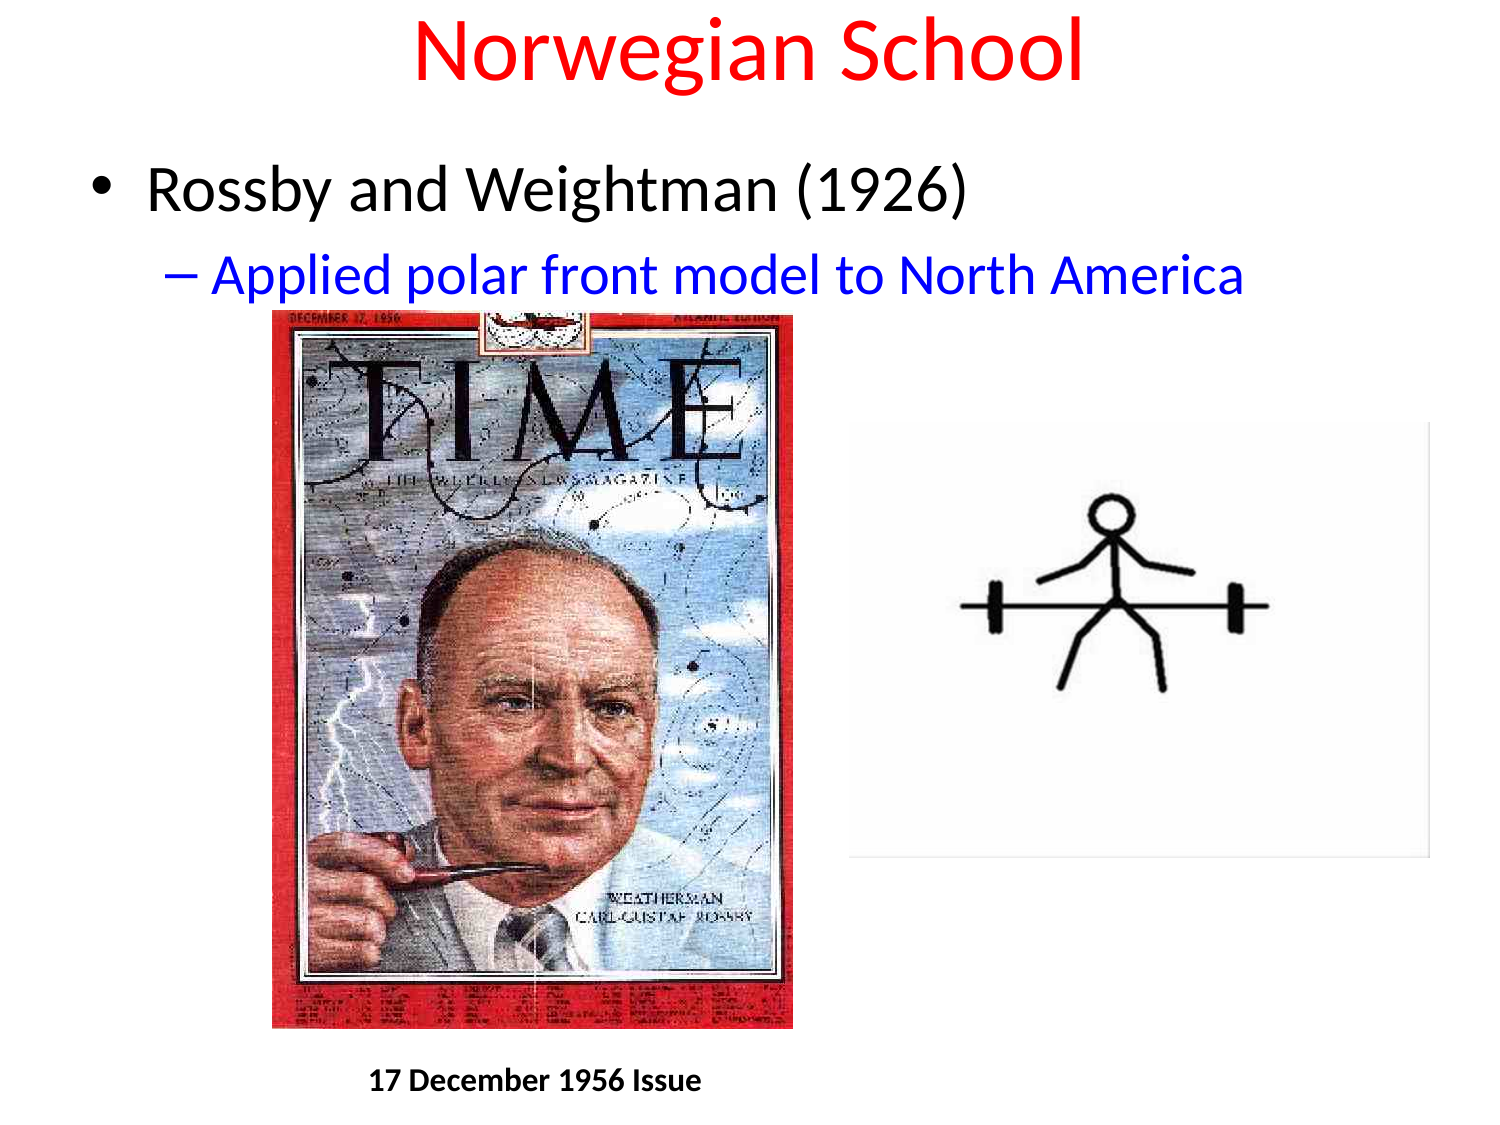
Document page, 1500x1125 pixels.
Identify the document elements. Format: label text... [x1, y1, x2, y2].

list Rossby and Weightman (1926) Applied polar front model to North America [75, 43, 1425, 1075]
picture [848, 422, 1430, 858]
title Norwegian School [156, 0, 1344, 138]
picture [272, 310, 793, 1029]
text_box 17 December 1956 Issue [272, 1050, 798, 1106]
